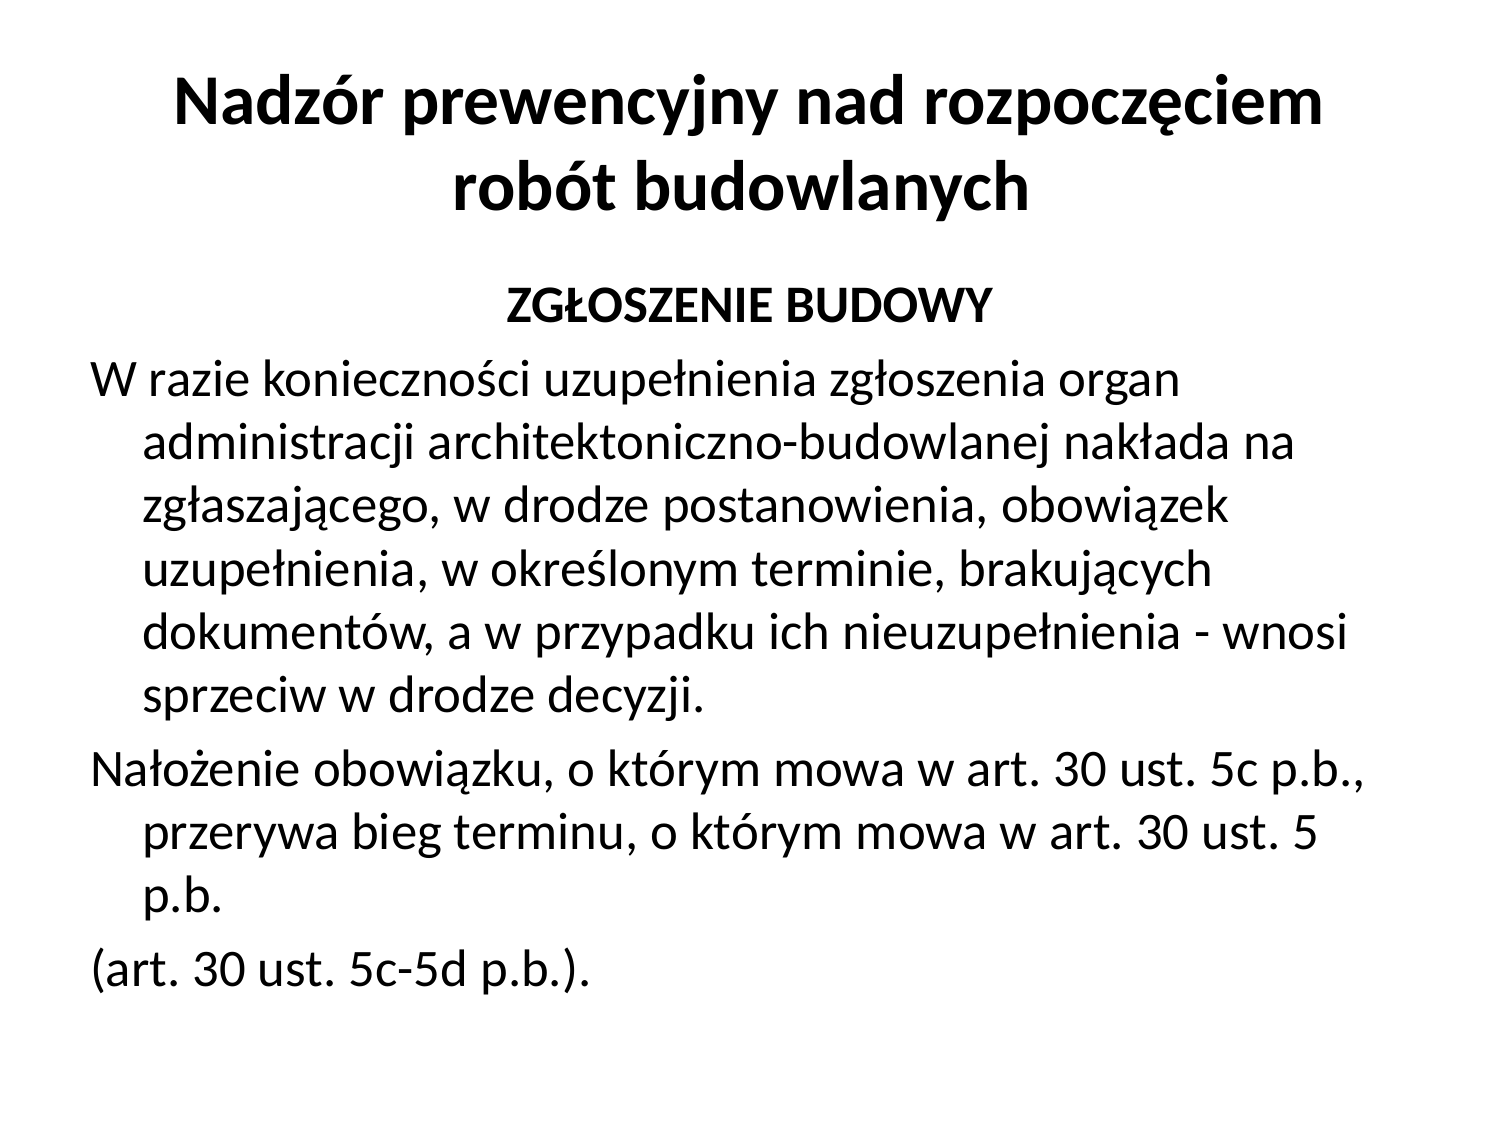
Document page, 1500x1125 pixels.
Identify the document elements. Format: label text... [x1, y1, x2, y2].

title Nadzór prewencyjny nad rozpoczęciem robót budowlanych [75, 45, 1425, 233]
list ZGŁOSZENIE BUDOWY W razie konieczności uzupełnienia zgłoszenia organ administracji architektoniczno-budowlanej nakłada na zgłaszającego, w drodze postanowienia, obowiązek uzupełnienia, w określonym terminie, brakujących dokumentów, a w przypadku ich nieuzupełnienia - wnosi sprzeciw w drodze decyzji. Nałożenie obowiązku, o którym mowa w art. 30 ust. 5c p.b., przerywa bieg terminu, o którym mowa w art. 30 ust. 5 p.b. (art. 30 ust. 5c-5d p.b.). [75, 262, 1425, 1005]
